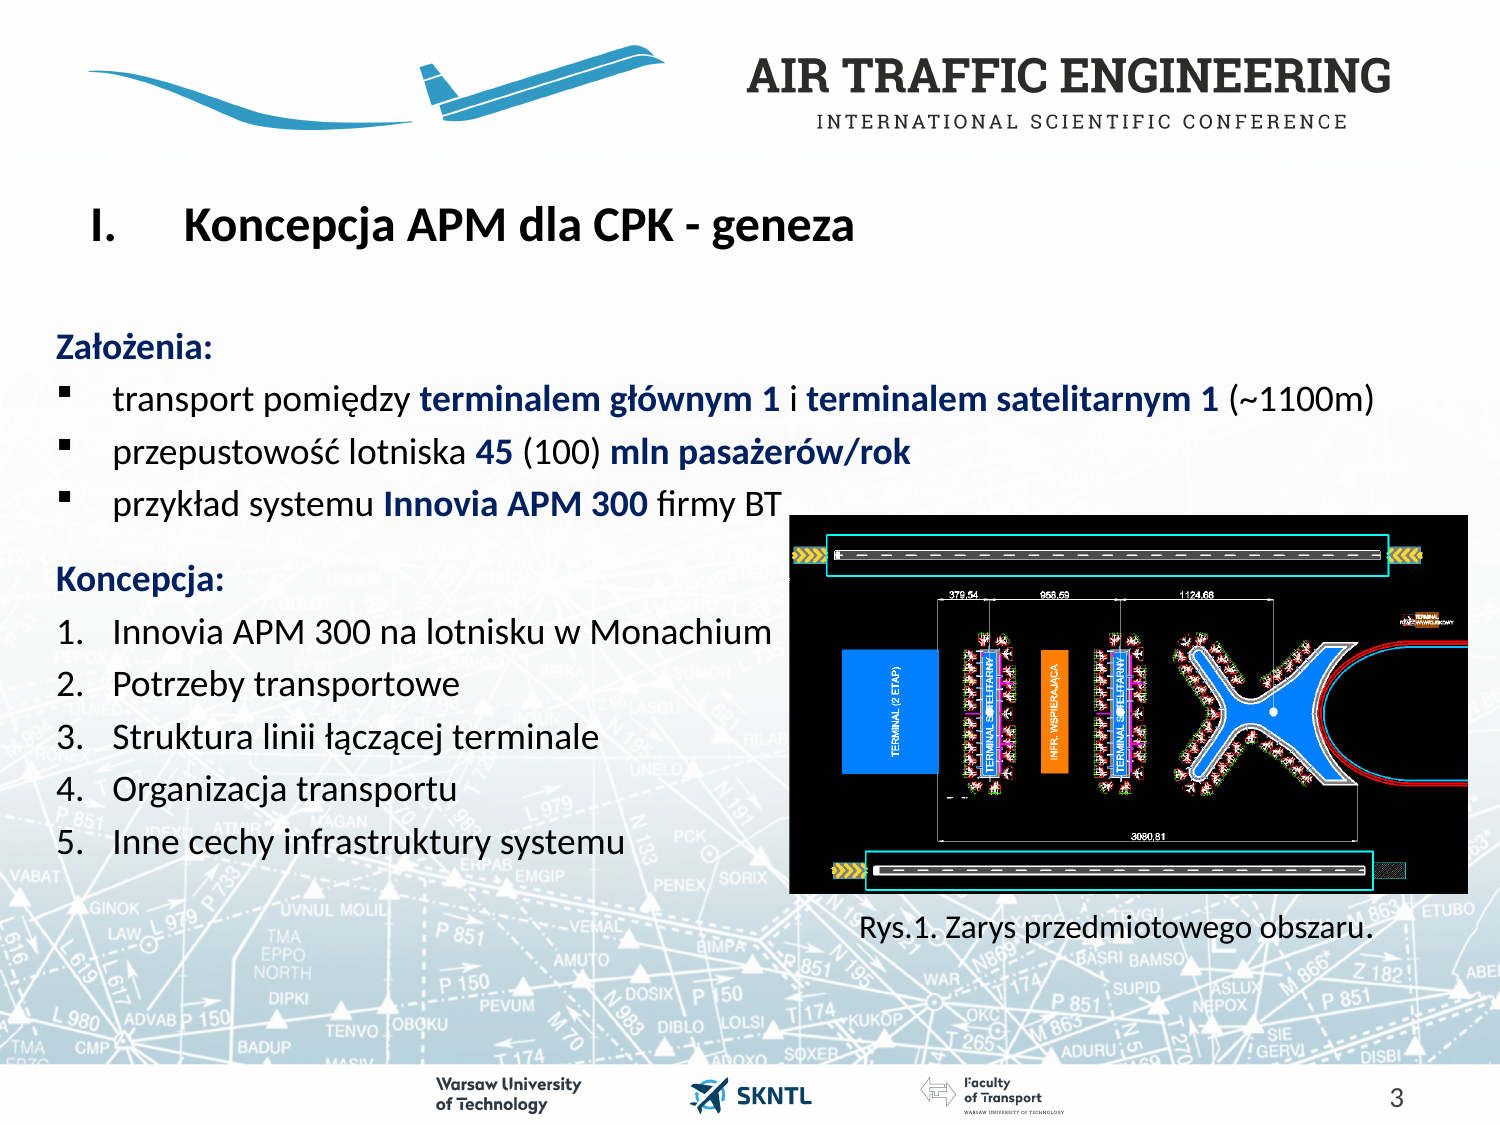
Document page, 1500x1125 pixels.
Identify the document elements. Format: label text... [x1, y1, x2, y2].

list Założenia: transport pomiędzy terminalem głównym 1 i terminalem satelitarnym 1 (~1100m) przepustowość lotniska 45 (100) mln pasażerów/rok przykład systemu Innovia APM 300 firmy BT Koncepcja: Innovia APM 300 na lotnisku w Monachium Potrzeby transportowe Struktura linii łączącej terminale Organizacja transportu Inne cechy infrastruktury systemu [41, 314, 1392, 973]
slide_number 3 [1068, 1070, 1419, 1120]
picture [0, 0, 1500, 1125]
text_box Rys.1. Zarys przedmiotowego obszaru. [844, 893, 1500, 953]
title Koncepcja APM dla CPK - geneza [75, 184, 1426, 251]
